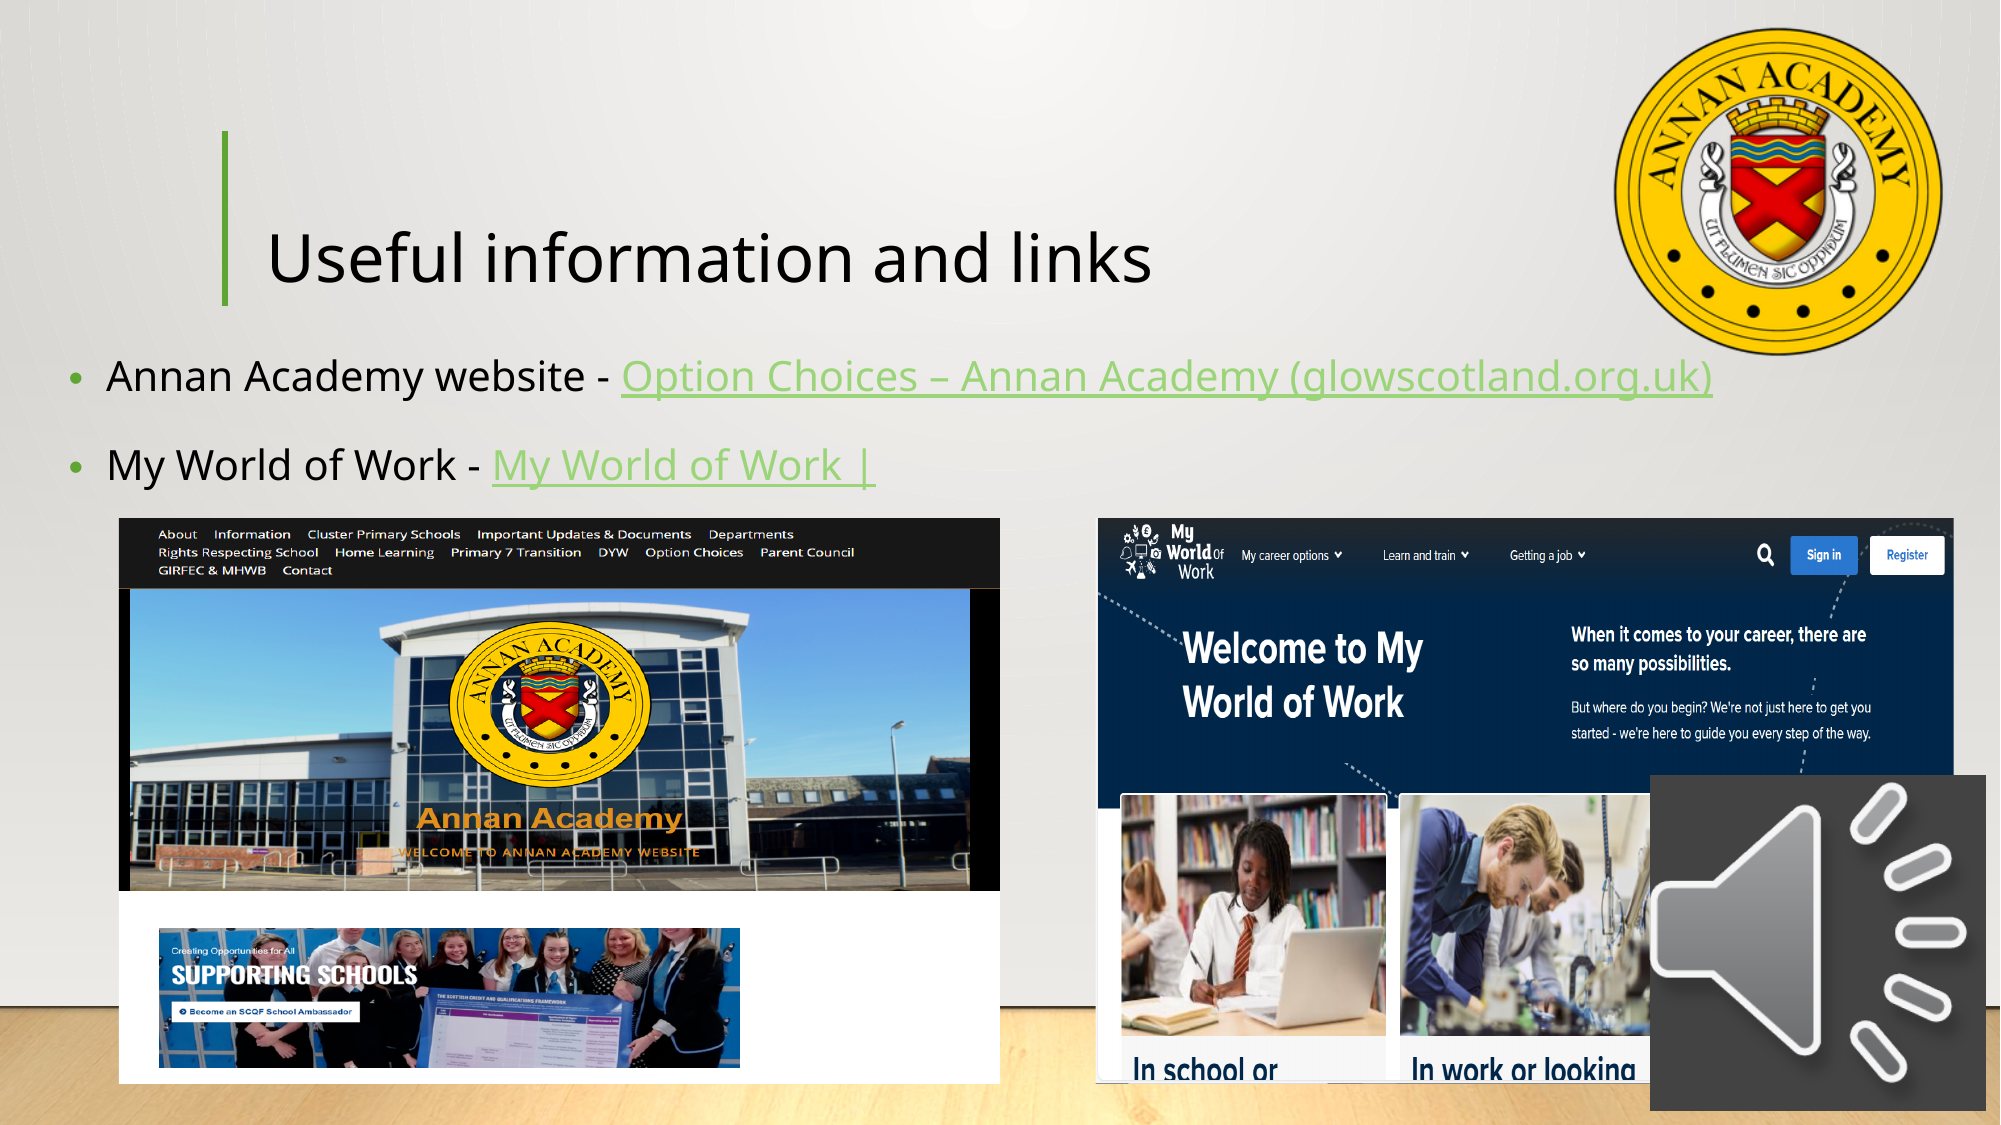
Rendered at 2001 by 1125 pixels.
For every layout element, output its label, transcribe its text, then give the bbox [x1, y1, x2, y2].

list Annan Academy website - Option Choices – Annan Academy (glowscotland.org.uk) My World of Work - My World of Work | [53, 330, 1905, 897]
picture [0, 517, 2000, 1125]
picture [1610, 24, 1947, 361]
title Useful information and links [251, 131, 1610, 305]
